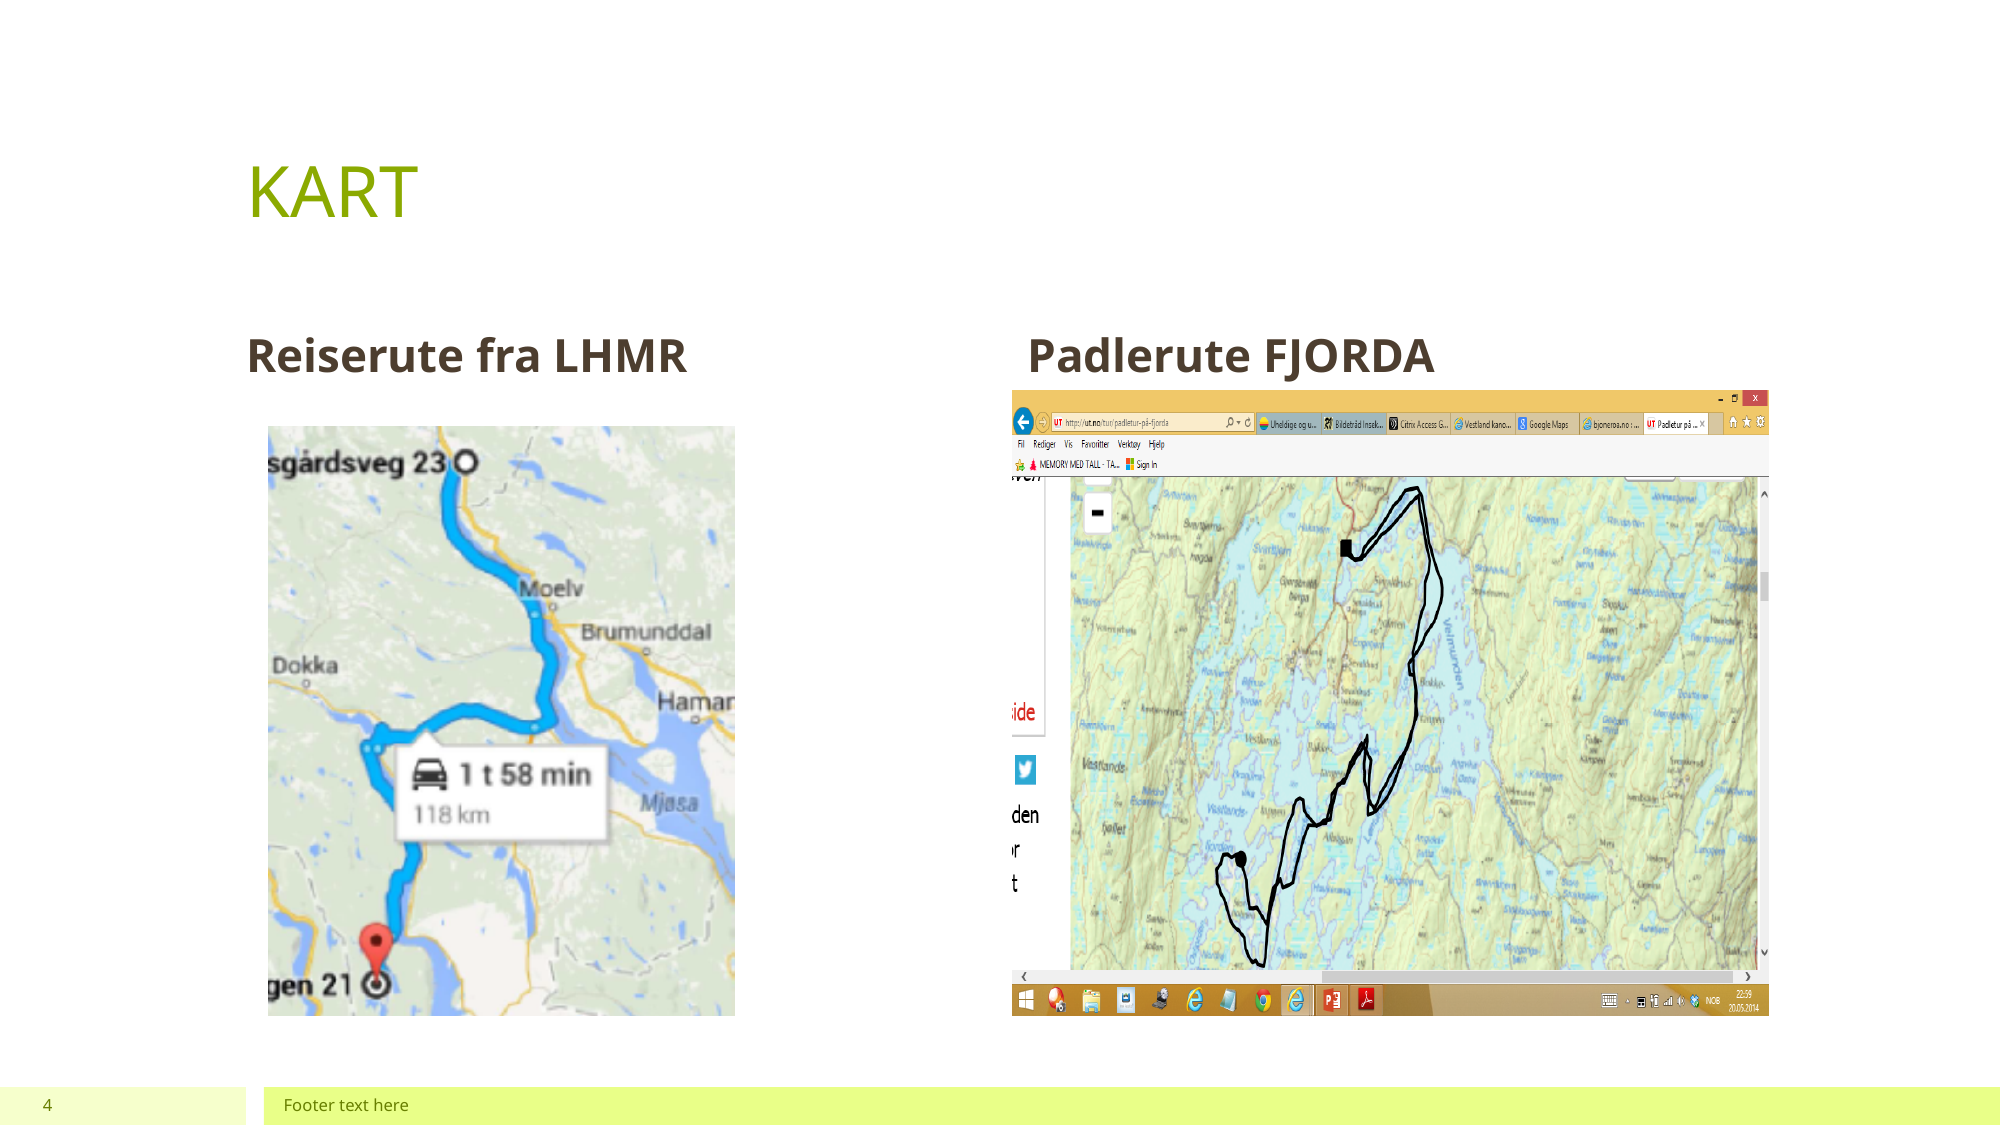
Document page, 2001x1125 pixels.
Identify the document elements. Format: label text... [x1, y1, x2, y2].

footer Footer text here [268, 1087, 1769, 1125]
slide_number 4 [0, 1087, 68, 1125]
title KART [231, 45, 1769, 240]
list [268, 426, 735, 1016]
list Reiserute fra LHMR [231, 254, 988, 391]
list Padlerute FJORDA [1012, 254, 1769, 390]
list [1012, 390, 1769, 1016]
